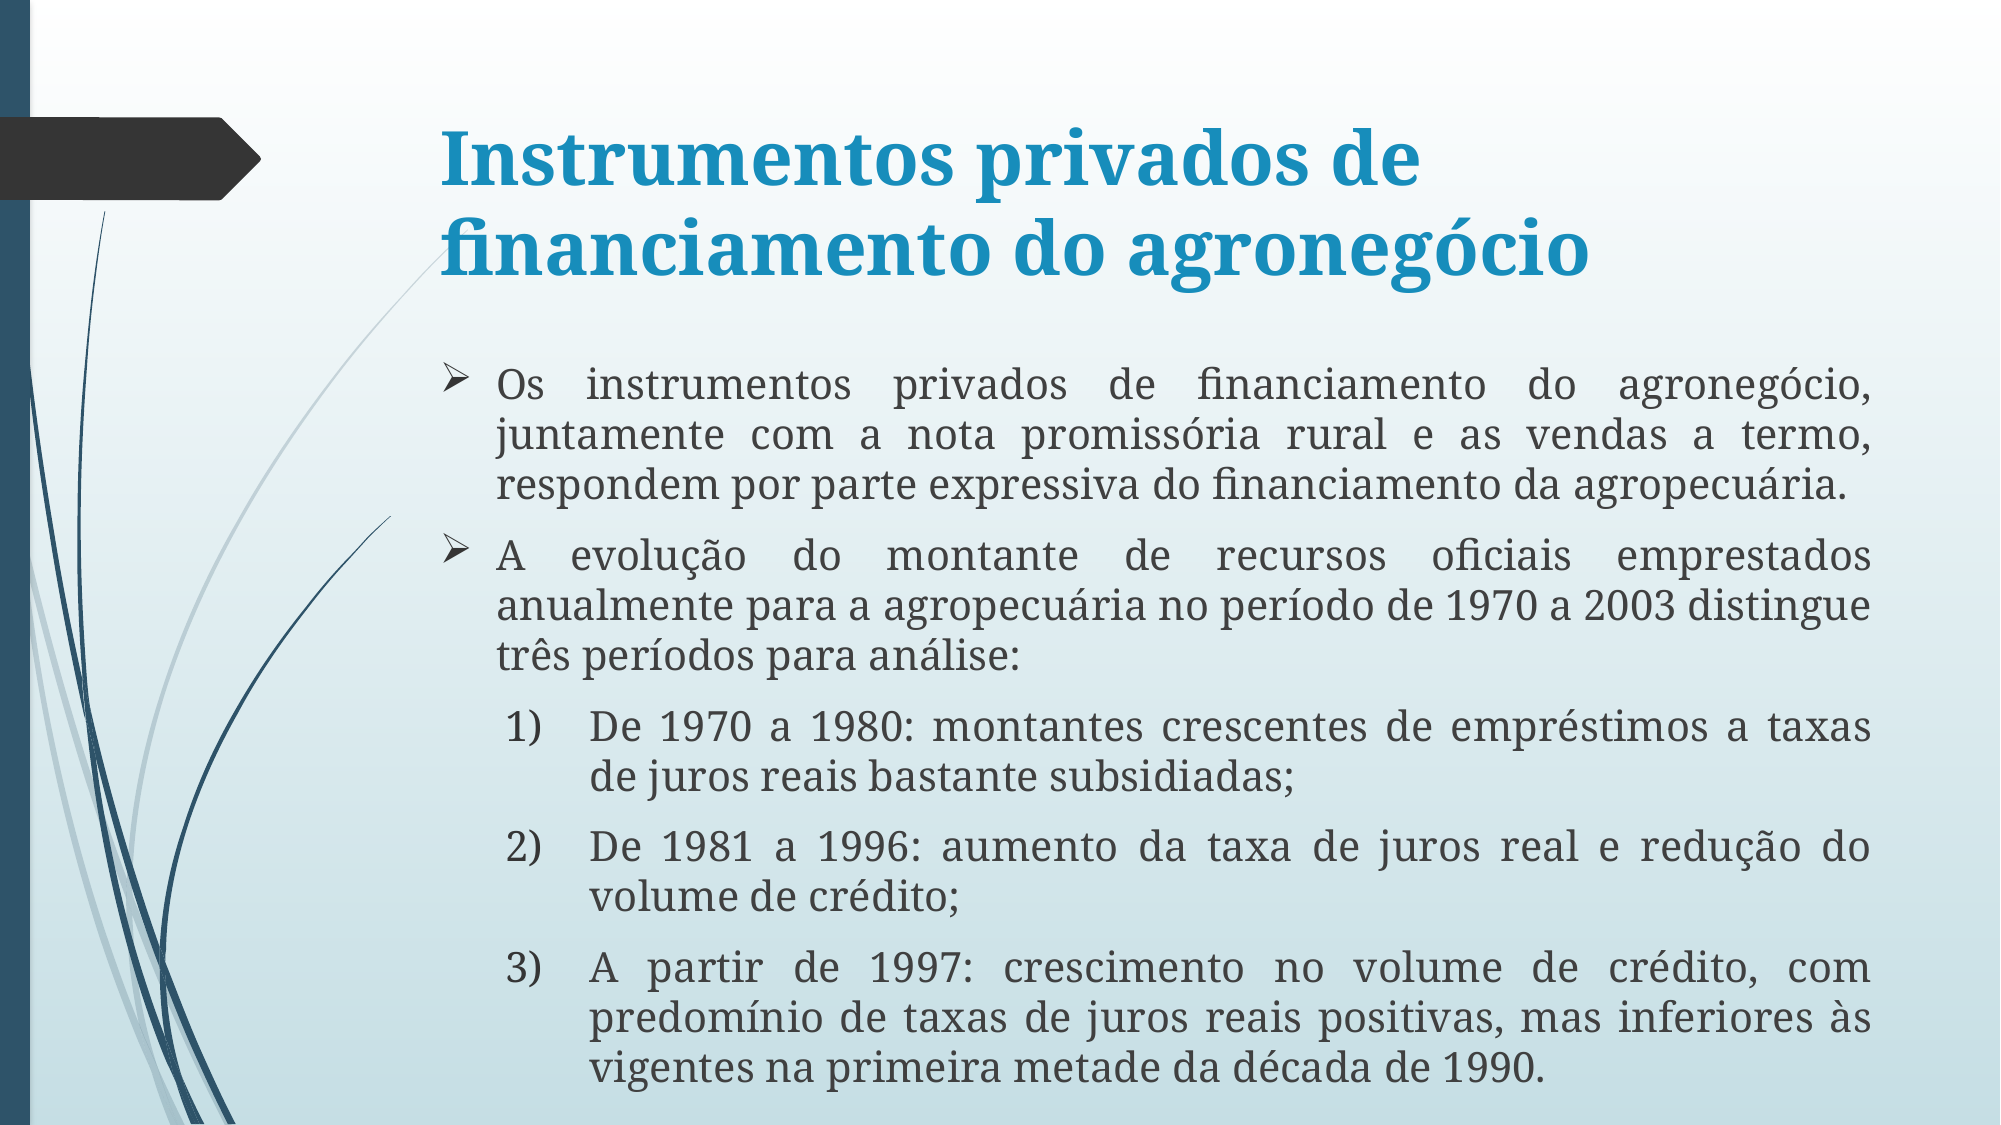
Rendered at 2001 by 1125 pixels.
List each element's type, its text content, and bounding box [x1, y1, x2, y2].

title Instrumentos privados de financiamento do agronegócio [425, 102, 1888, 313]
list Os instrumentos privados de financiamento do agronegócio, juntamente com a nota promissória rural e as vendas a termo, respondem por parte expressiva do financiamento da agropecuária. A evolução do montante de recursos oficiais emprestados anualmente para a agropecuária no período de 1970 a 2003 distingue três períodos para análise: De 1970 a 1980: montantes crescentes de empréstimos a taxas de juros reais bastante subsidiadas; De 1981 a 1996: aumento da taxa de juros real e redução do volume de crédito; A partir de 1997: crescimento no volume de crédito, com predomínio de taxas de juros reais positivas, mas inferiores às vigentes na primeira metade da década de 1990. [424, 350, 1888, 1069]
